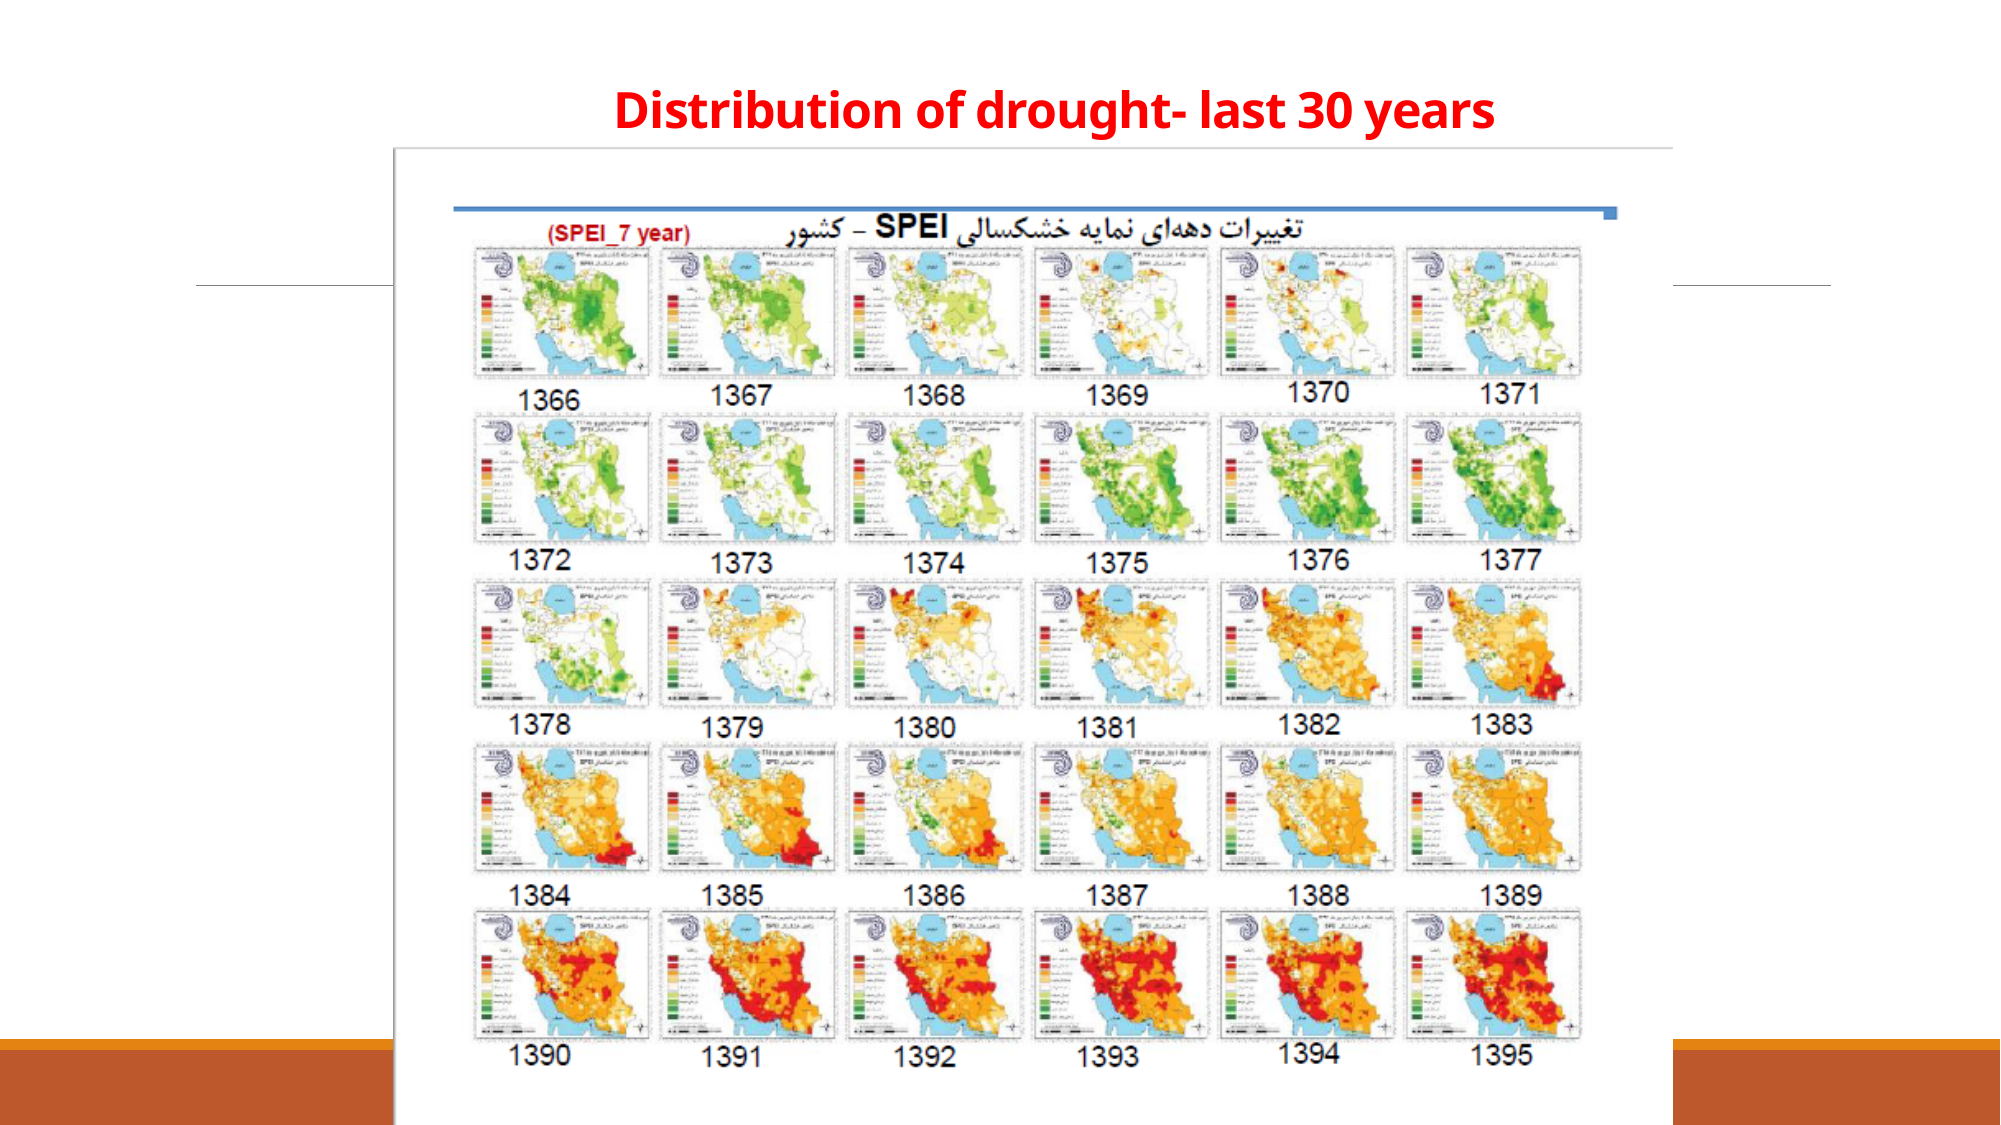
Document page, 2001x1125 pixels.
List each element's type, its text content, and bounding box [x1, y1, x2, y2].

title Distribution of drought- last 30 years [598, 0, 1696, 147]
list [393, 145, 1673, 1125]
